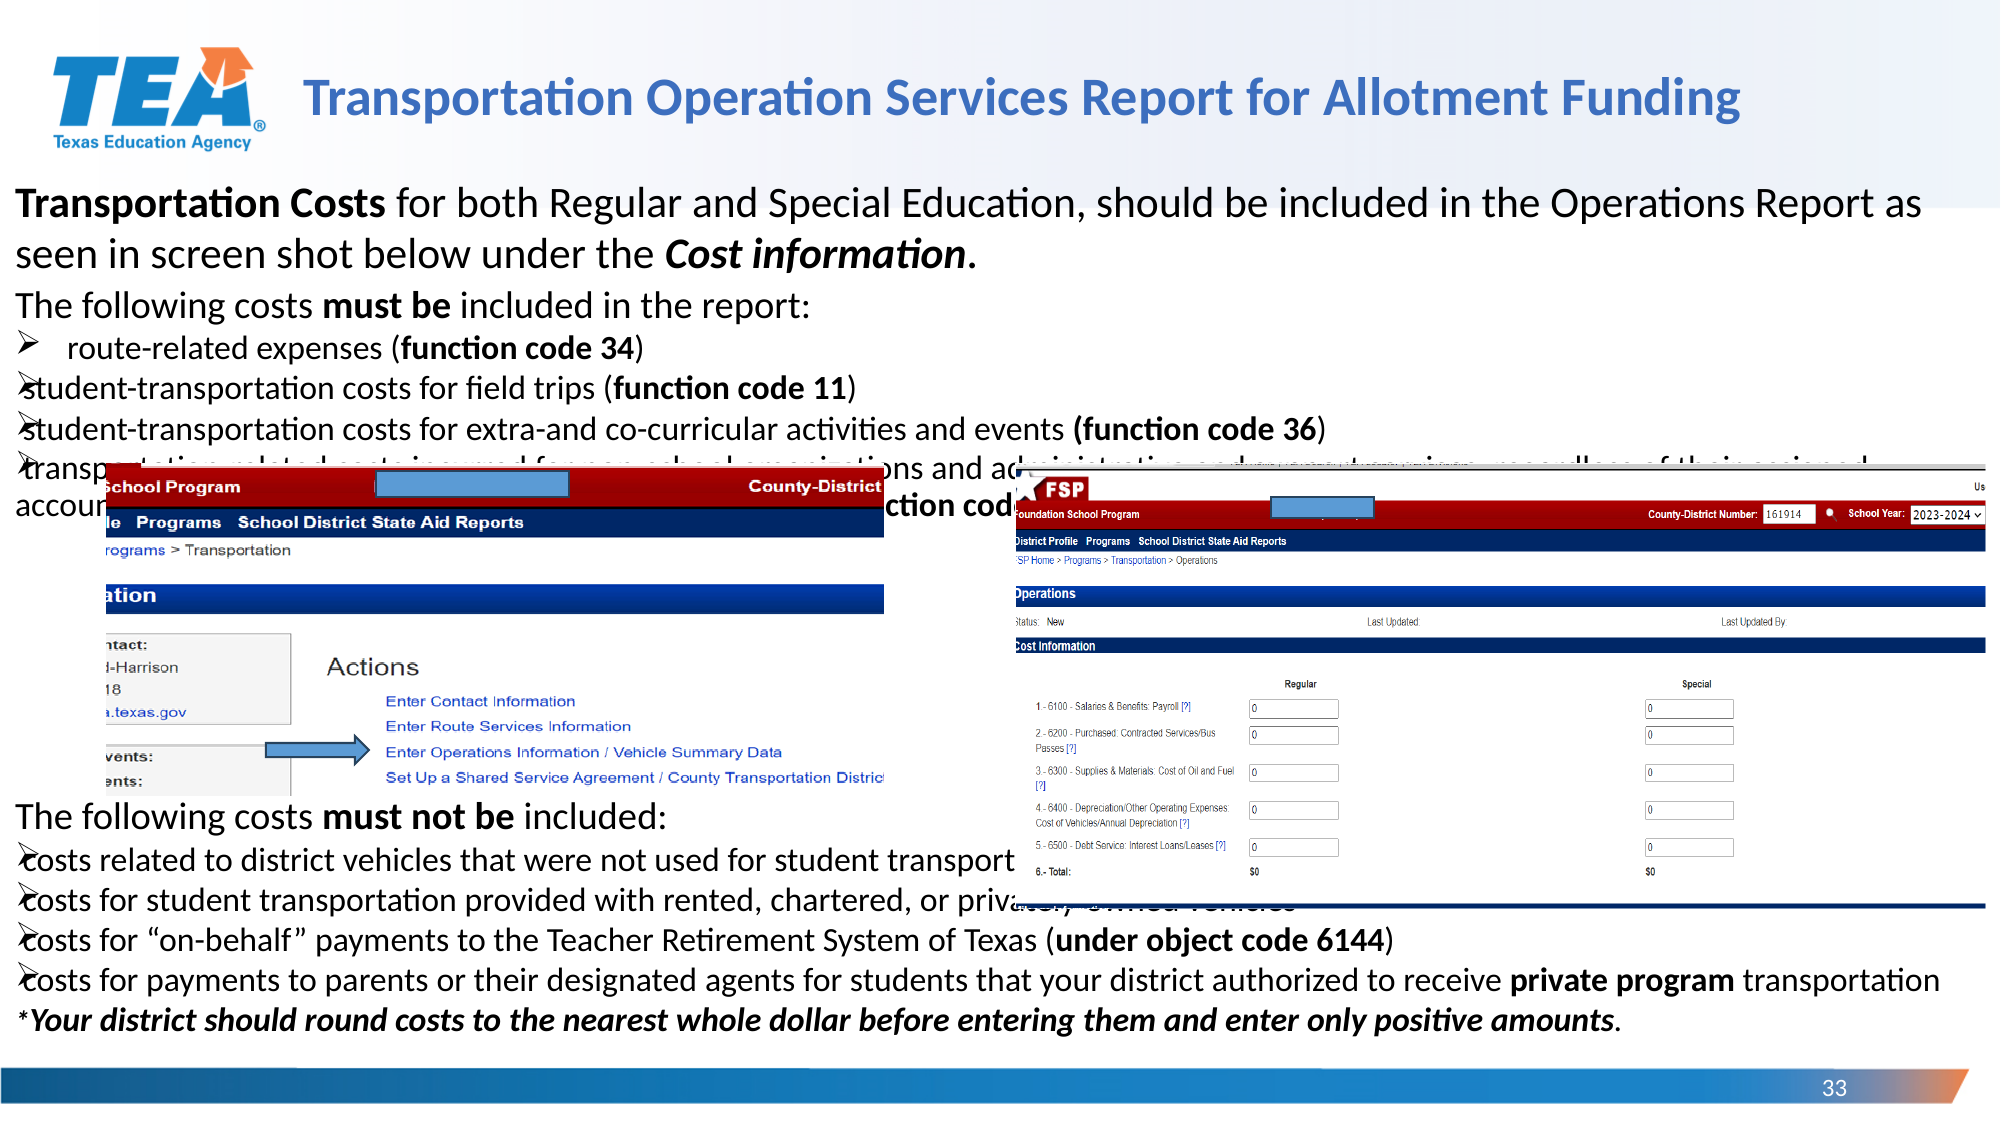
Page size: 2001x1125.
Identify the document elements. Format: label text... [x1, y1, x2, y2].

picture [106, 463, 884, 796]
title Transportation Operation Services Report for Allotment Funding [288, 40, 1863, 157]
list Transportation Costs for both Regular and Special Education, should be included in the Operations Report as seen in screen shot below under the Cost information. The following costs must be included in the report: route-related expenses (function code 34) student-transportation costs for field trips (function code 11) student-transportation costs for extra-and co-curricular activities and events (function code 36) transportation-related costs incurred for non-school organizations and administrative and support services, regardless of their assigned accounting codes. Examples: bus monitors and aides under function code 52 “reclassified transportation expenses” under object code 6494. The following costs must not be included: costs related to district vehicles that were not used for student transportation costs for student transportation provided with rented, chartered, or privately-owned vehicles costs for “on-behalf” payments to the Teacher Retirement System of Texas (under object code 6144) costs for payments to parents or their designated agents for students that your district authorized to receive private program transportation *Your district should round costs to the nearest whole dollar before entering them and enter only positive amounts. [0, 172, 2000, 1103]
picture [0, 0, 2001, 1125]
picture [1015, 463, 1986, 909]
